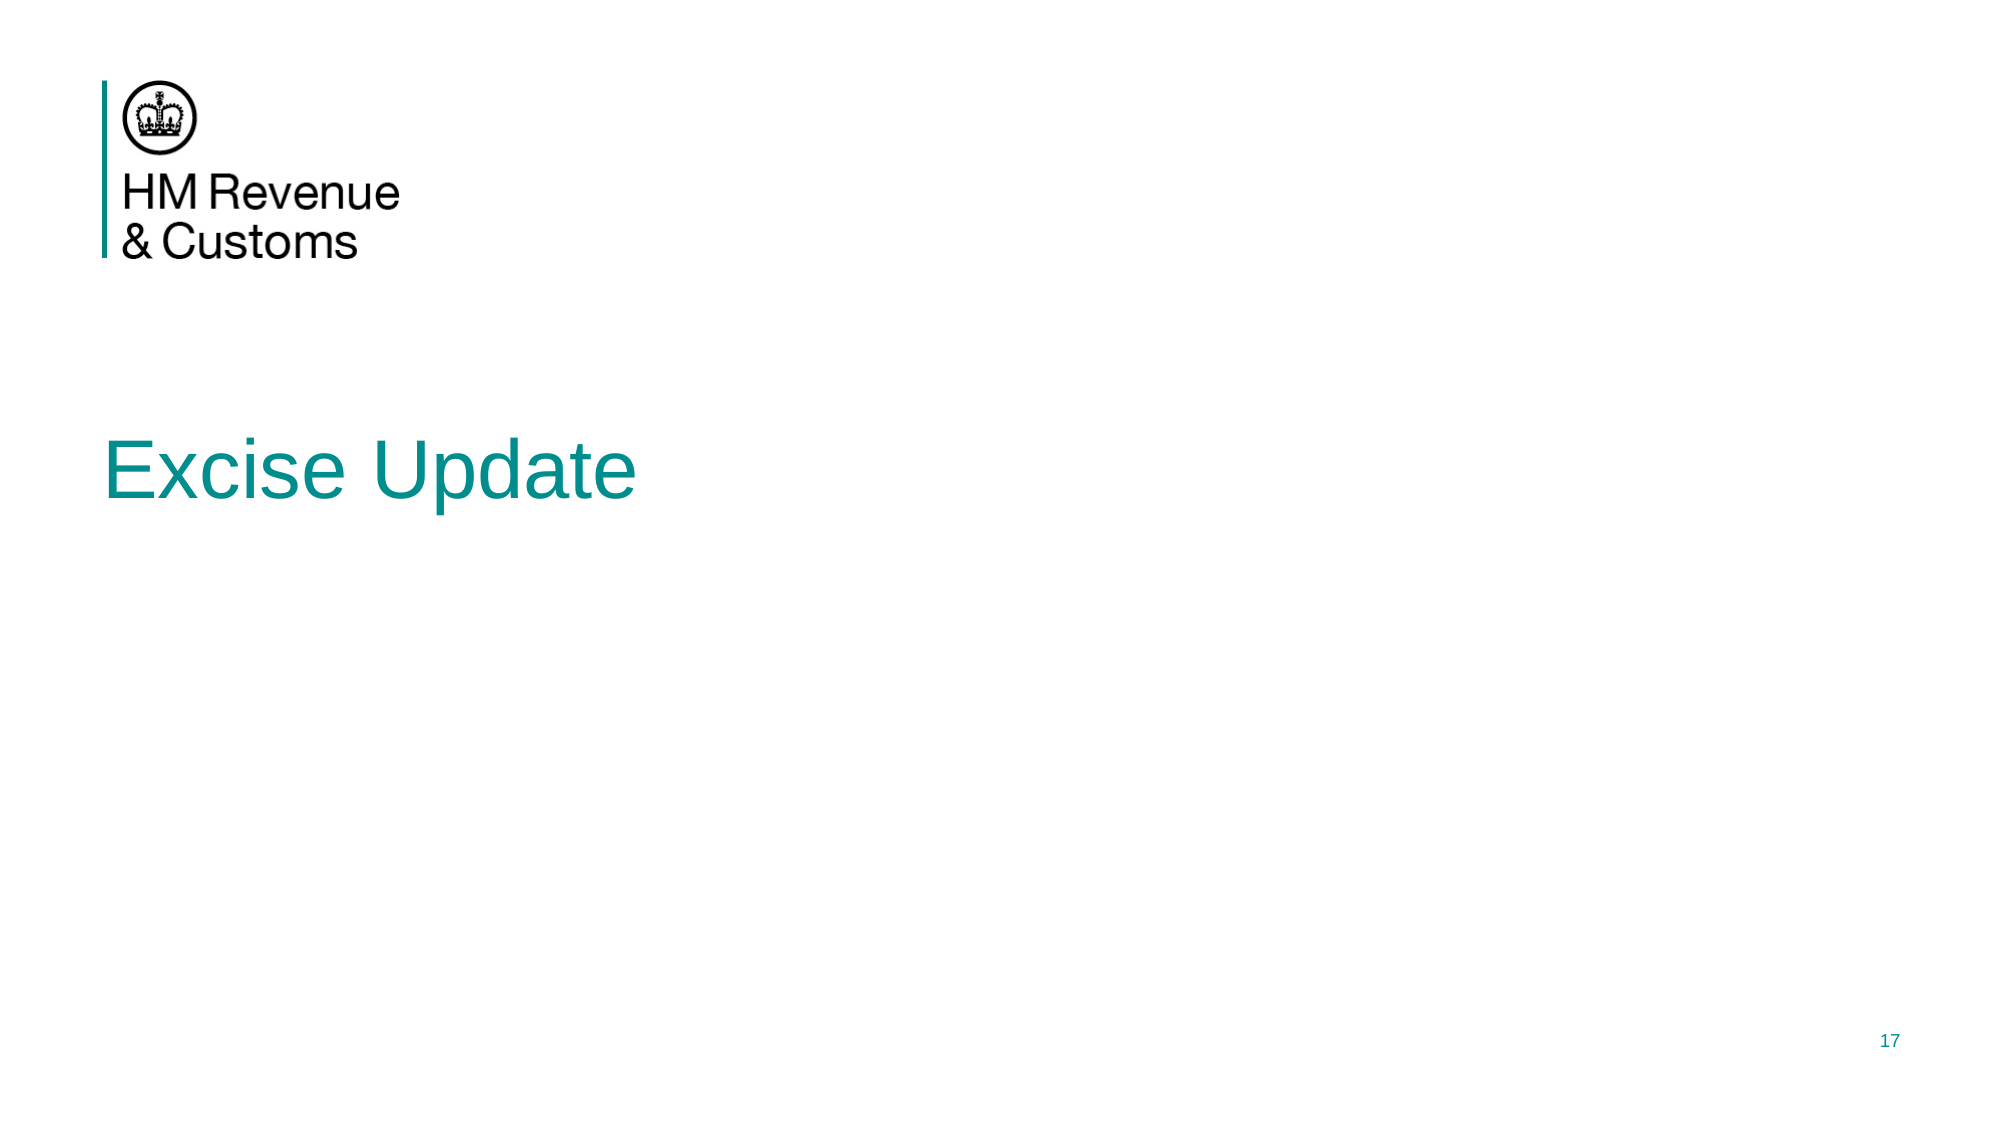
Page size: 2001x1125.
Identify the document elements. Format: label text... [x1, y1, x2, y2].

picture [102, 78, 400, 262]
title Excise Update [102, 326, 1898, 516]
slide_number 17 [1850, 1028, 1901, 1052]
